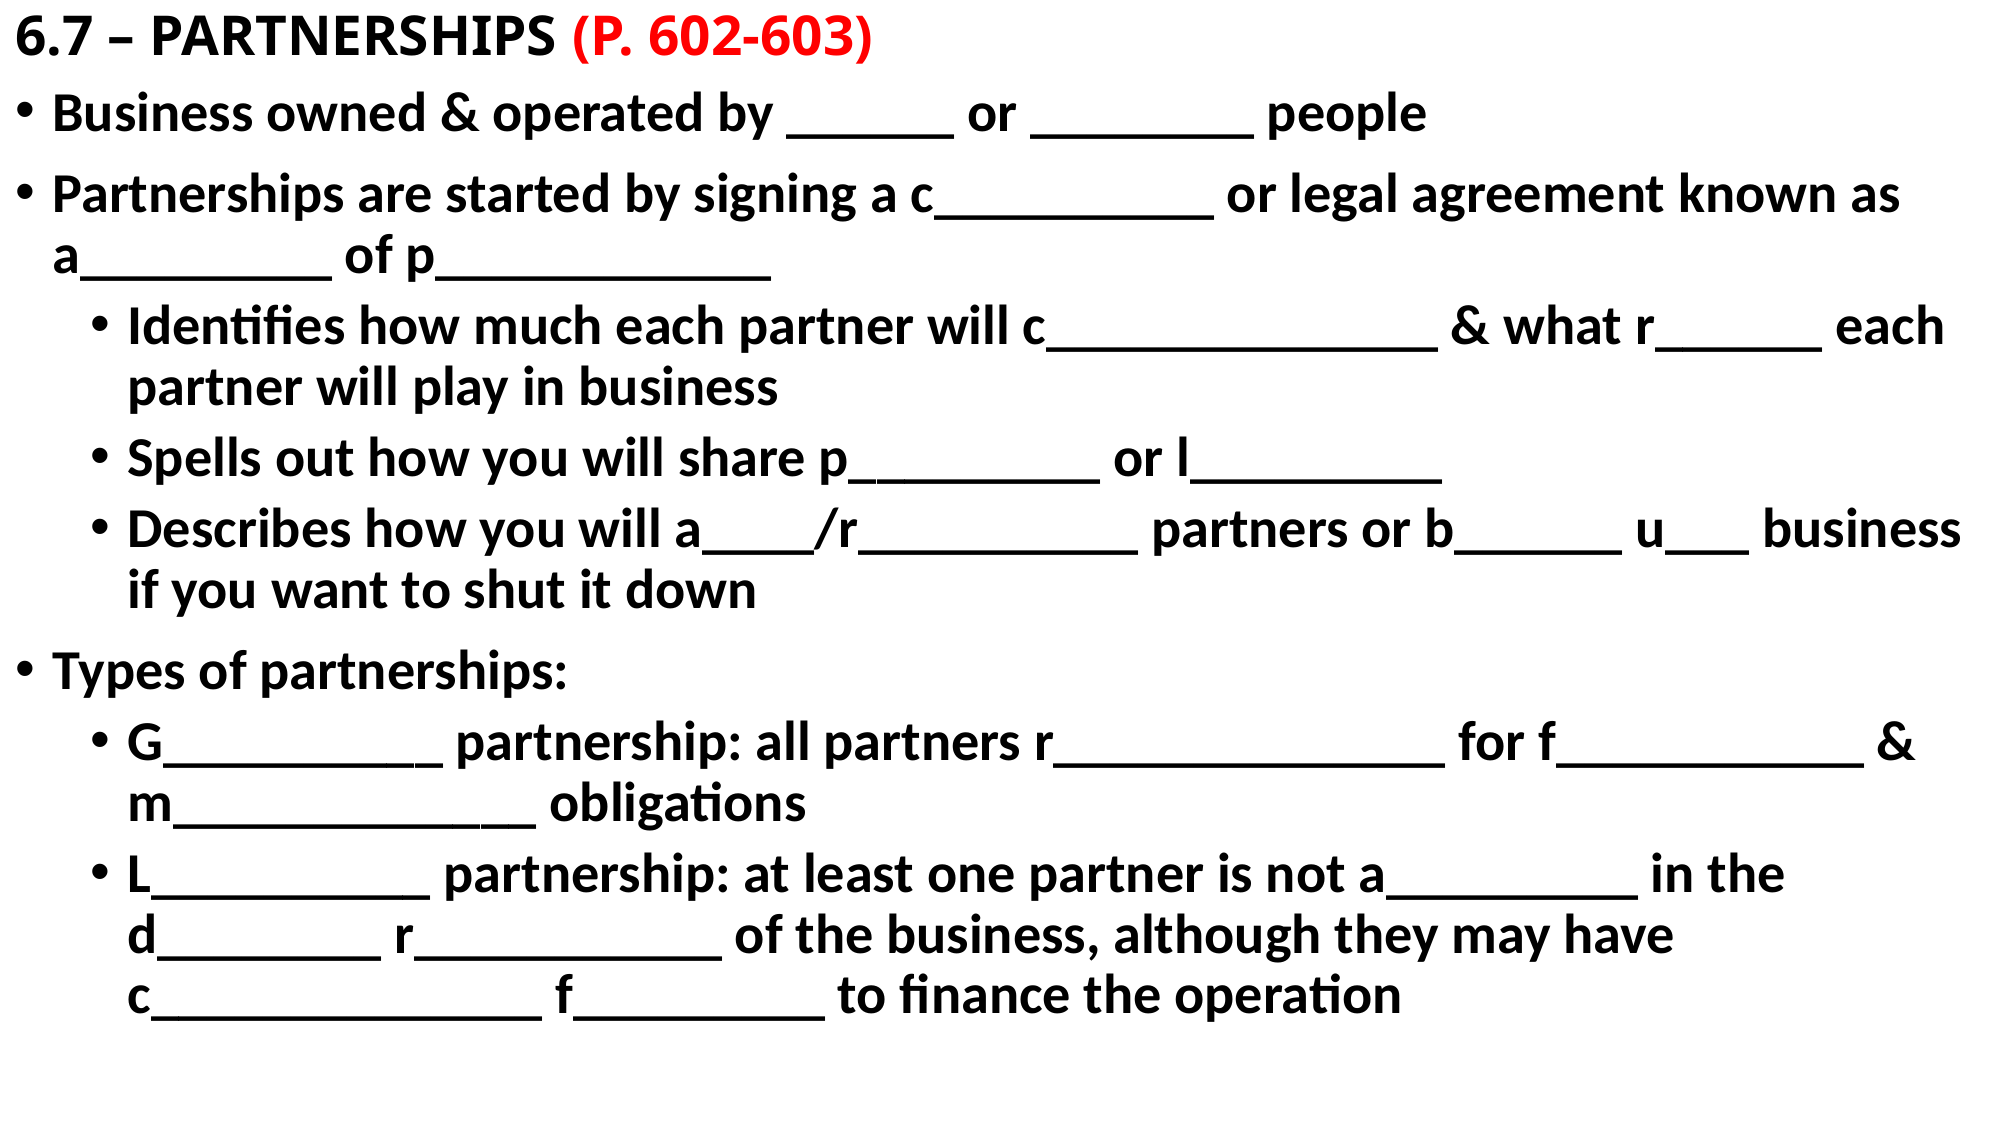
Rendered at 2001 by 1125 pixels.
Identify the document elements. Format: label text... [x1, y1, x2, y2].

list Business owned & operated by ______ or ________ people Partnerships are started by signing a c__________ or legal agreement known as a_________ of p____________ Identifies how much each partner will c______________ & what r______ each partner will play in business Spells out how you will share p_________ or l_________ Describes how you will a____/r__________ partners or b______ u___ business if you want to shut it down Types of partnerships: G__________ partnership: all partners r______________ for f___________ & m_____________ obligations L__________ partnership: at least one partner is not a_________ in the d________ r___________ of the business, although they may have c______________ f_________ to finance the operation [0, 75, 2000, 1125]
title 6.7 – PARTNERSHIPS (P. 602-603) [0, 0, 2000, 75]
